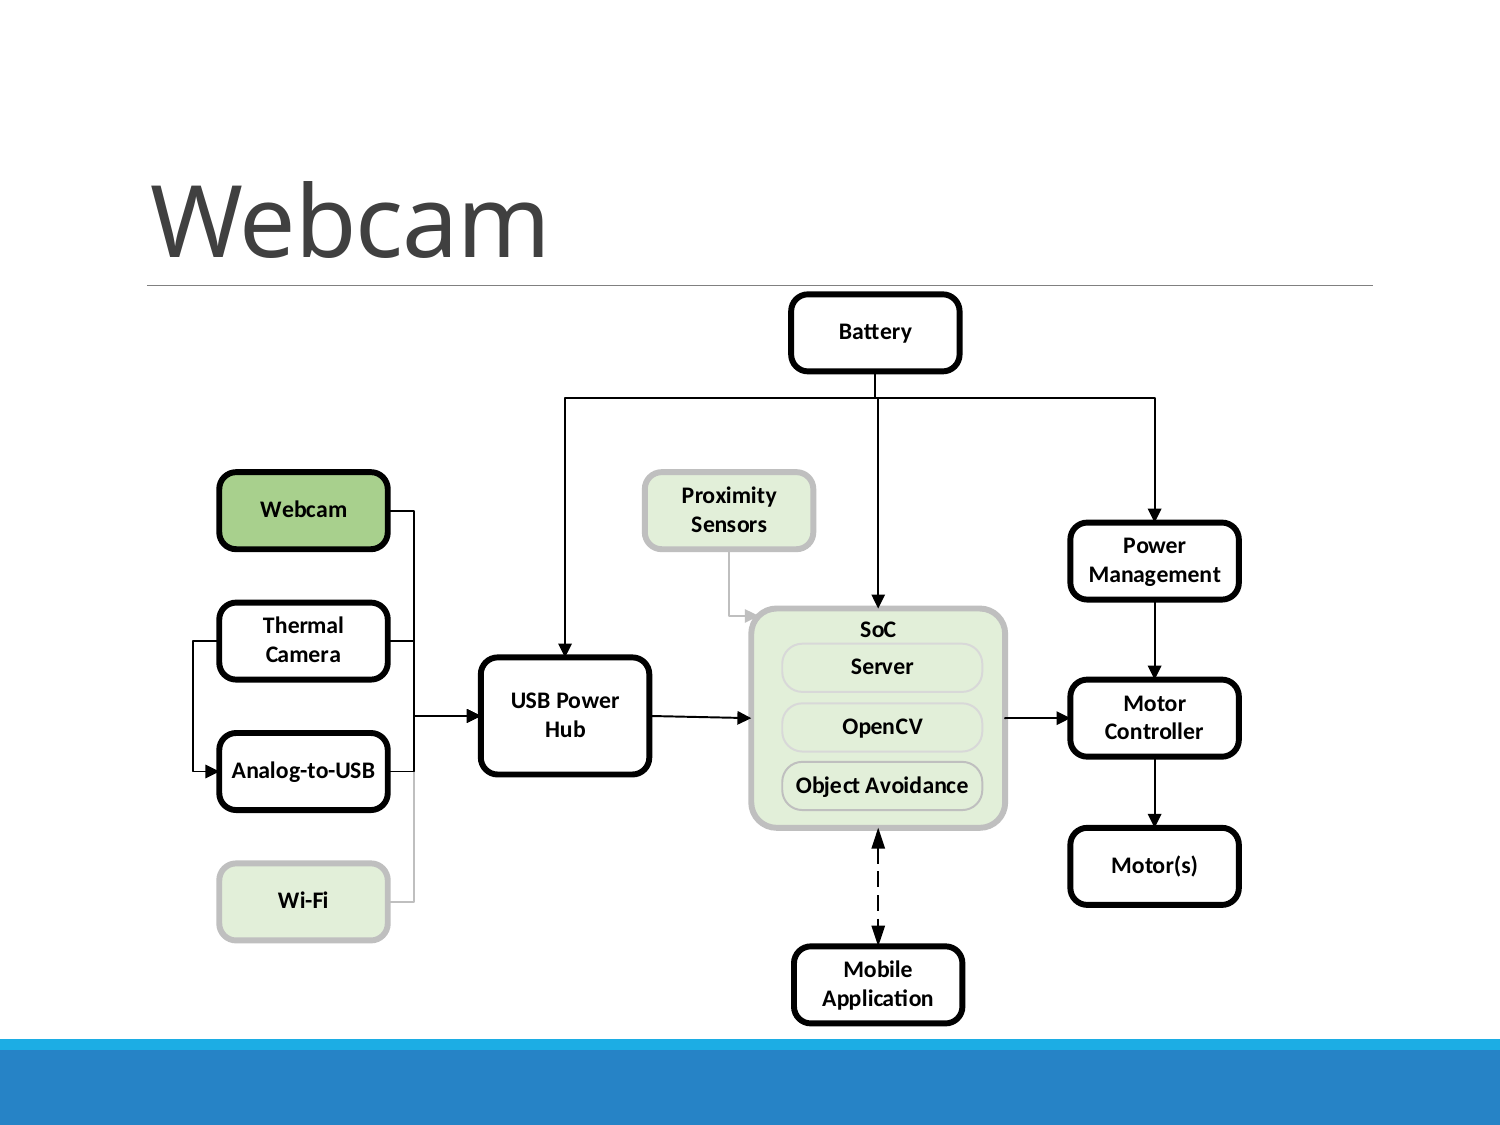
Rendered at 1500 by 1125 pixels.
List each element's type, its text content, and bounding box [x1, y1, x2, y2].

title Webcam [135, 47, 1373, 285]
picture [174, 285, 1246, 1031]
